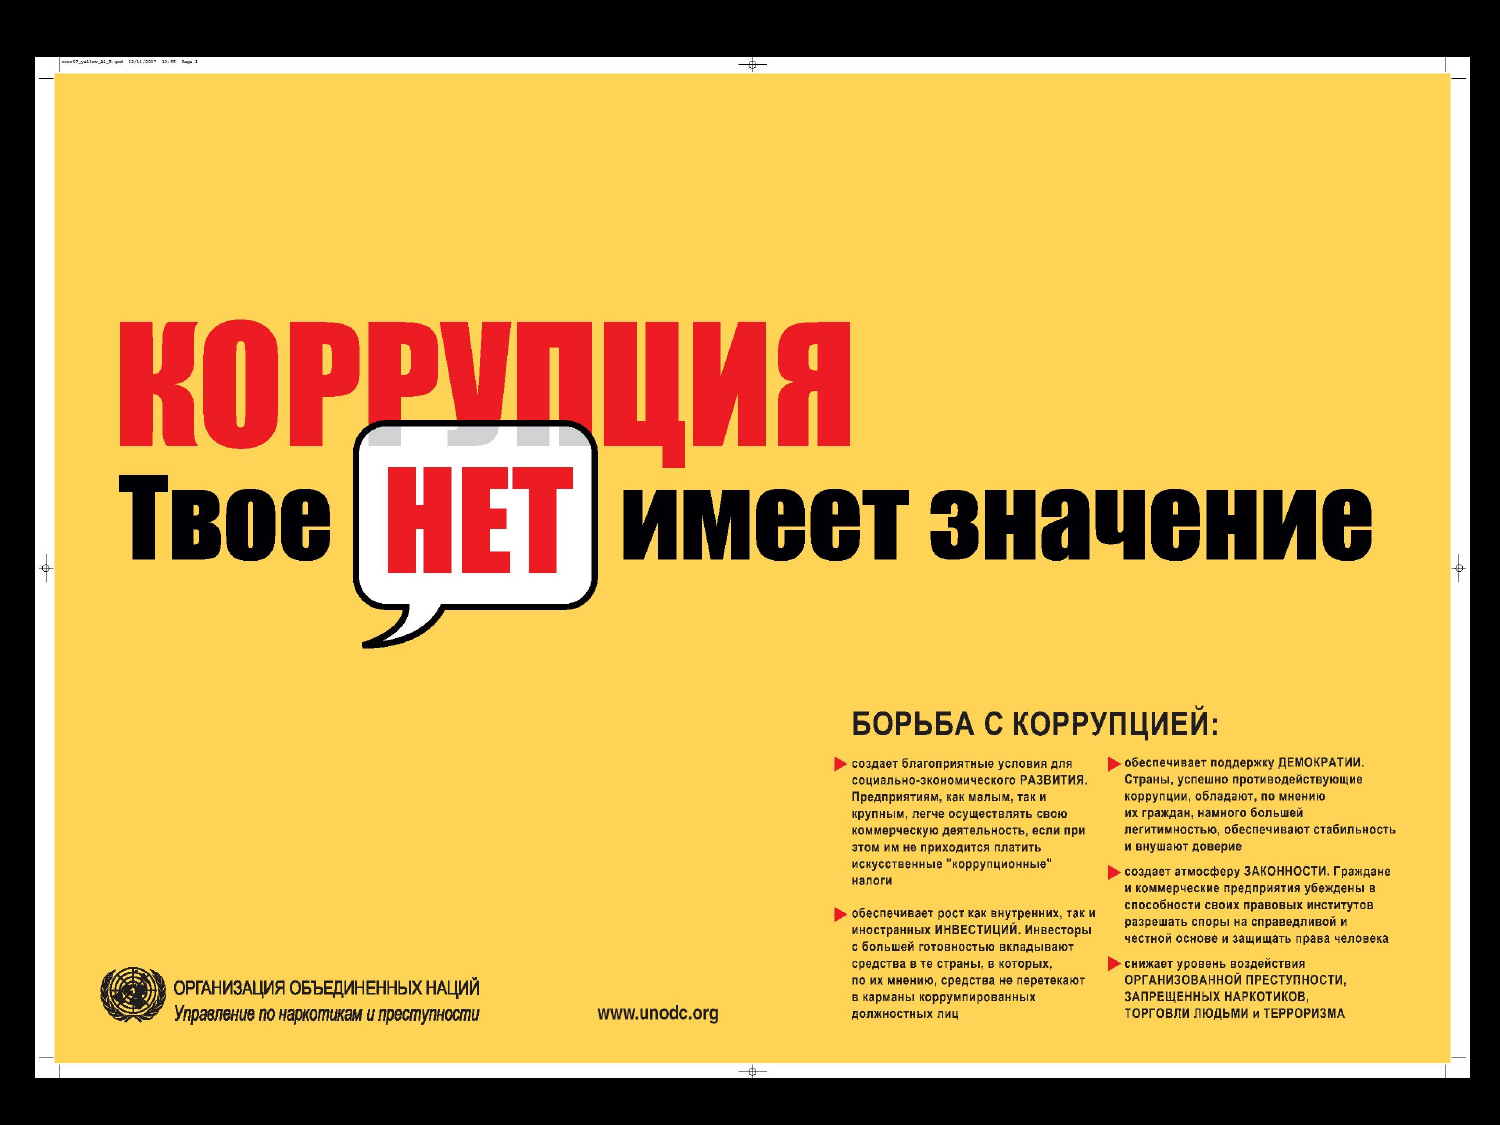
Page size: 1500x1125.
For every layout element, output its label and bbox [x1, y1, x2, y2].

list [34, 57, 1471, 1079]
